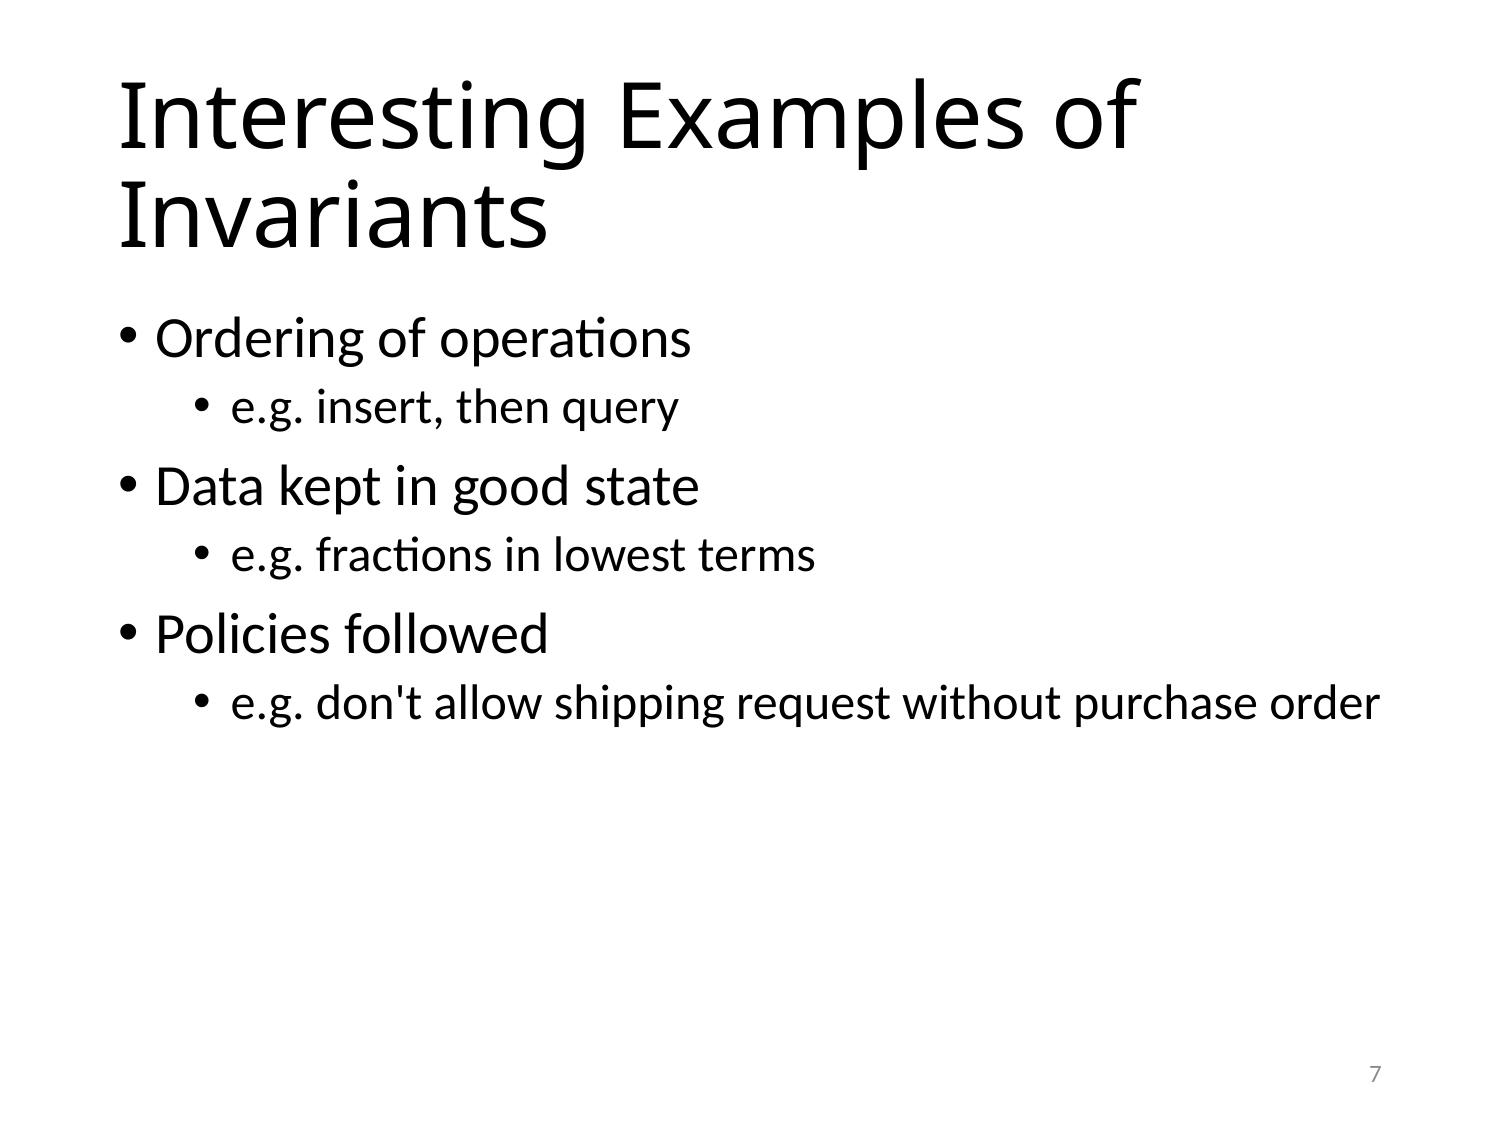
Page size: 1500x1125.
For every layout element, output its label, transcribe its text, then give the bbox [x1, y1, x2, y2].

slide_number 7 [1059, 1042, 1397, 1103]
title Interesting Examples of Invariants [103, 59, 1397, 278]
list Ordering of operations e.g. insert, then query Data kept in good state e.g. fractions in lowest terms Policies followed e.g. don't allow shipping request without purchase order [103, 299, 1397, 1014]
